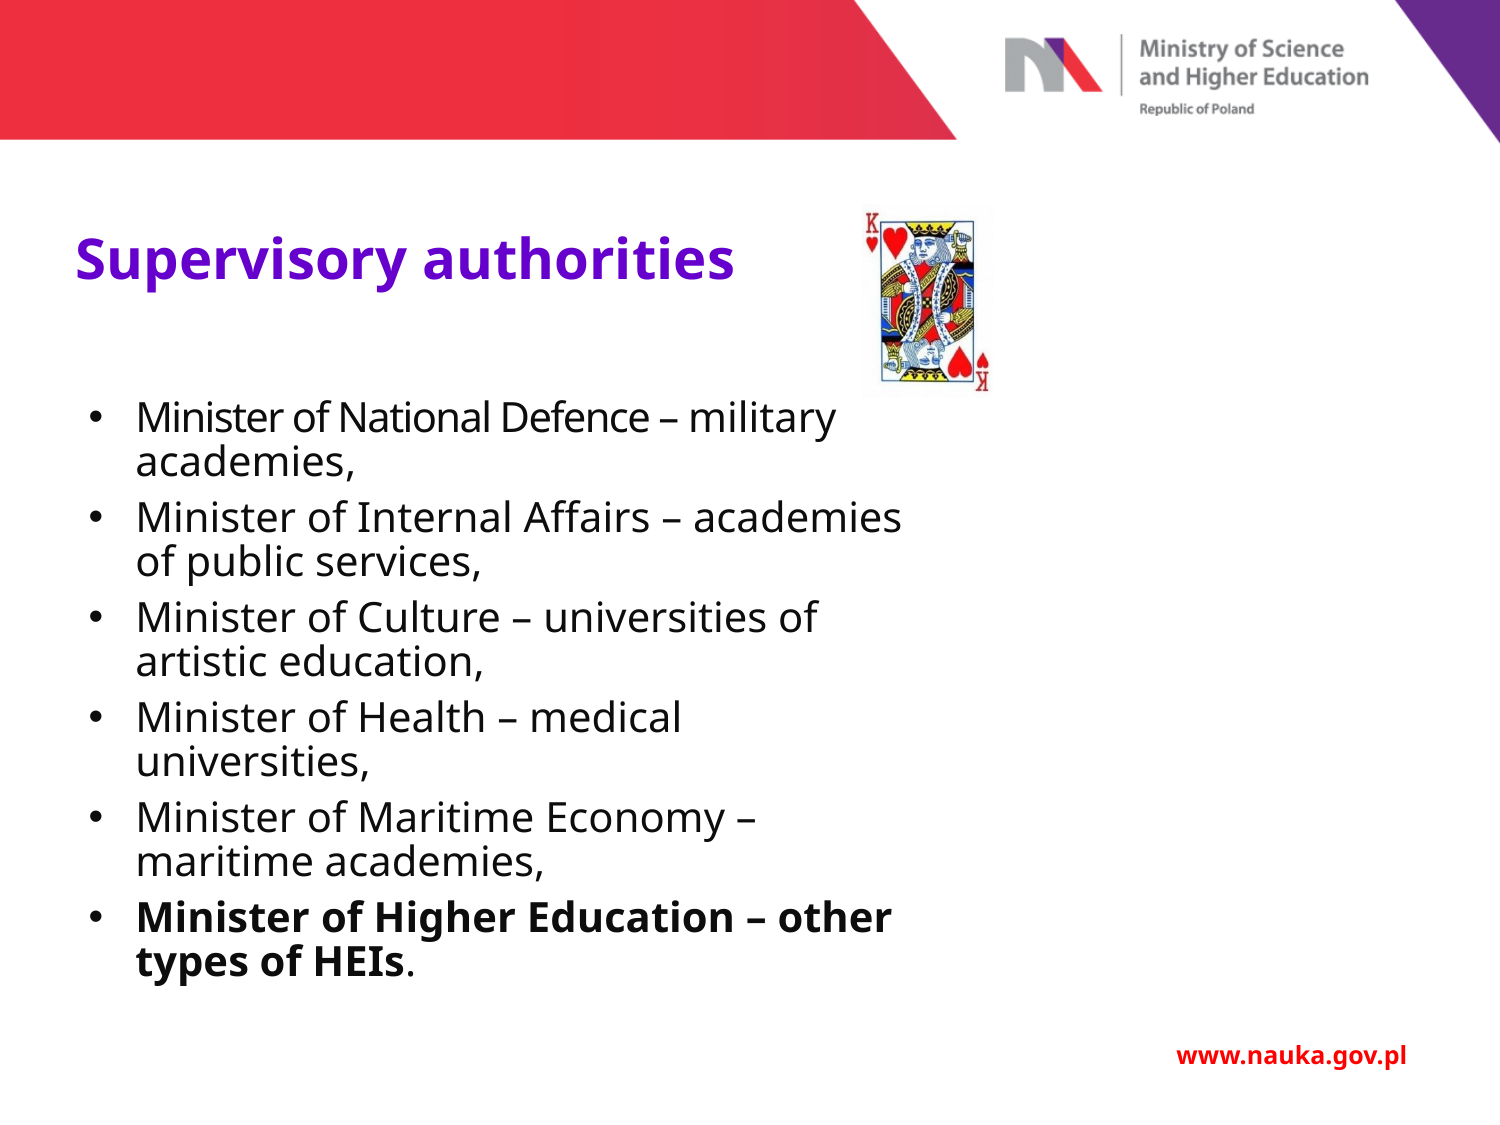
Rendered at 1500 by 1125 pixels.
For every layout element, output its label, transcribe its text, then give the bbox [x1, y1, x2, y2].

text_box Minister of National Defence – military academies, Minister of Internal Affairs – academies of public services, Minister of Culture – universities of artistic education, Minister of Health – medical universities, Minister of Maritime Economy – maritime academies, Minister of Higher Education – other types of HEIs. [88, 397, 928, 985]
picture [0, 0, 1500, 1125]
text_box www.nauka.gov.pl [1176, 1039, 1408, 1070]
text_box Supervisory authorities [75, 223, 736, 292]
